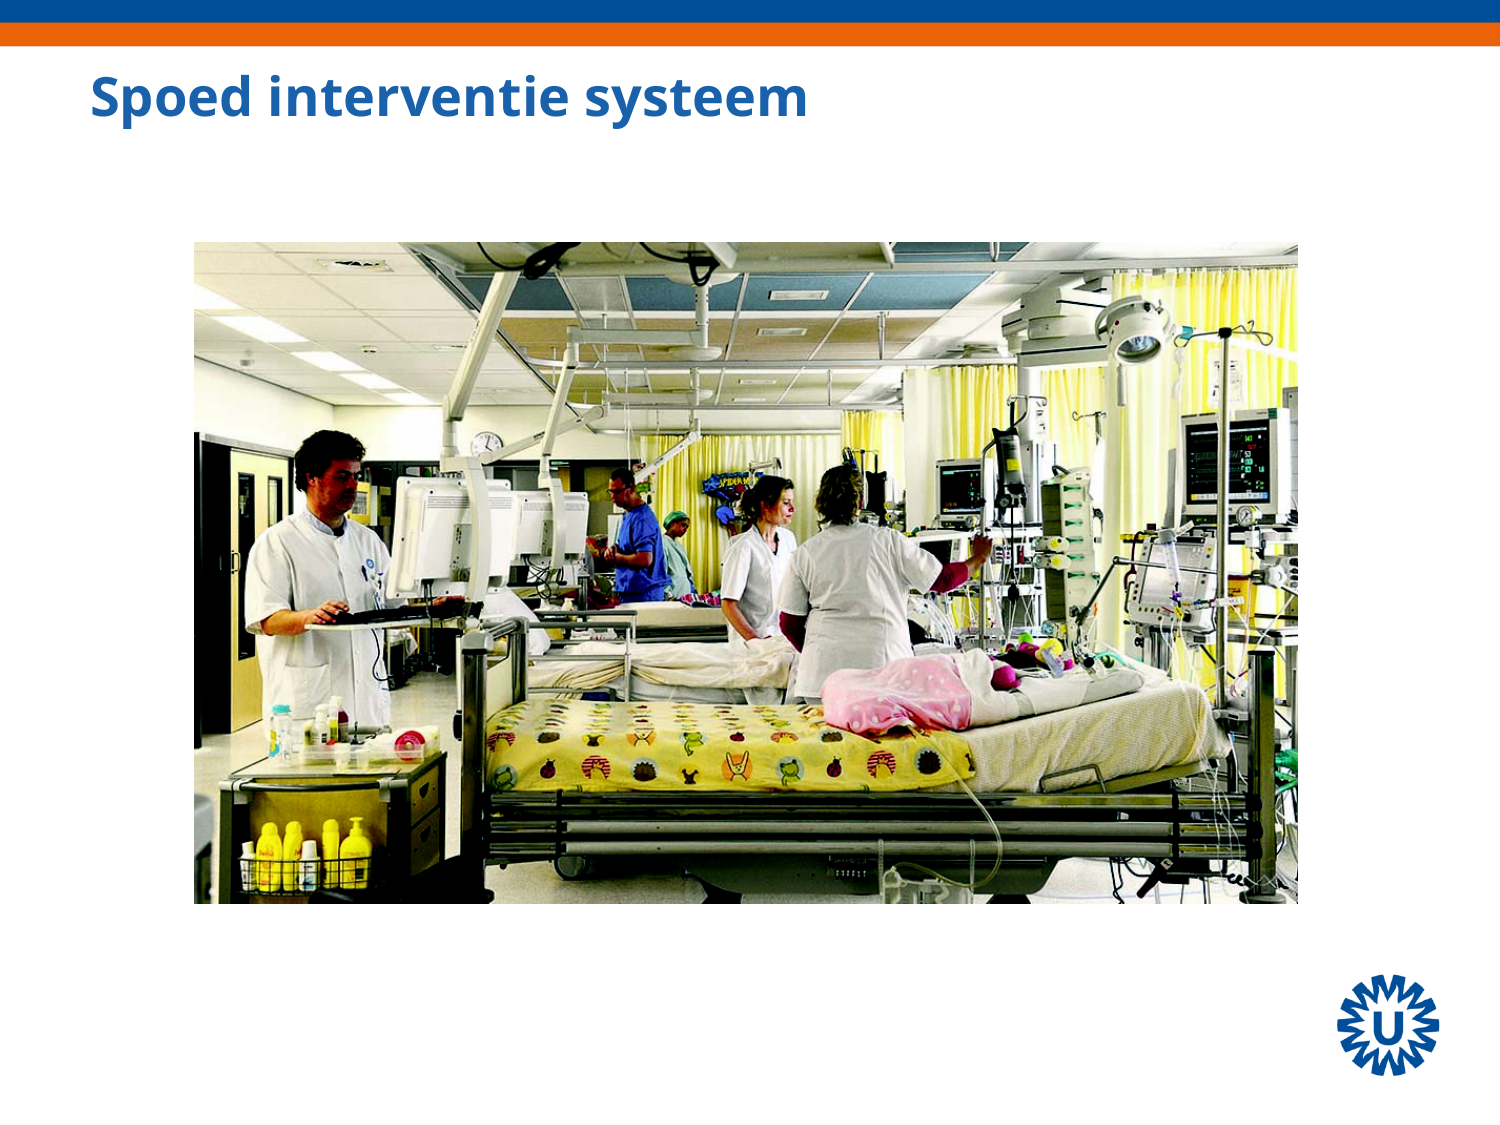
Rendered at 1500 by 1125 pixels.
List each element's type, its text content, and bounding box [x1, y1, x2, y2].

text_box Spoed interventie systeem [82, 54, 1358, 243]
picture [0, 0, 1500, 1125]
